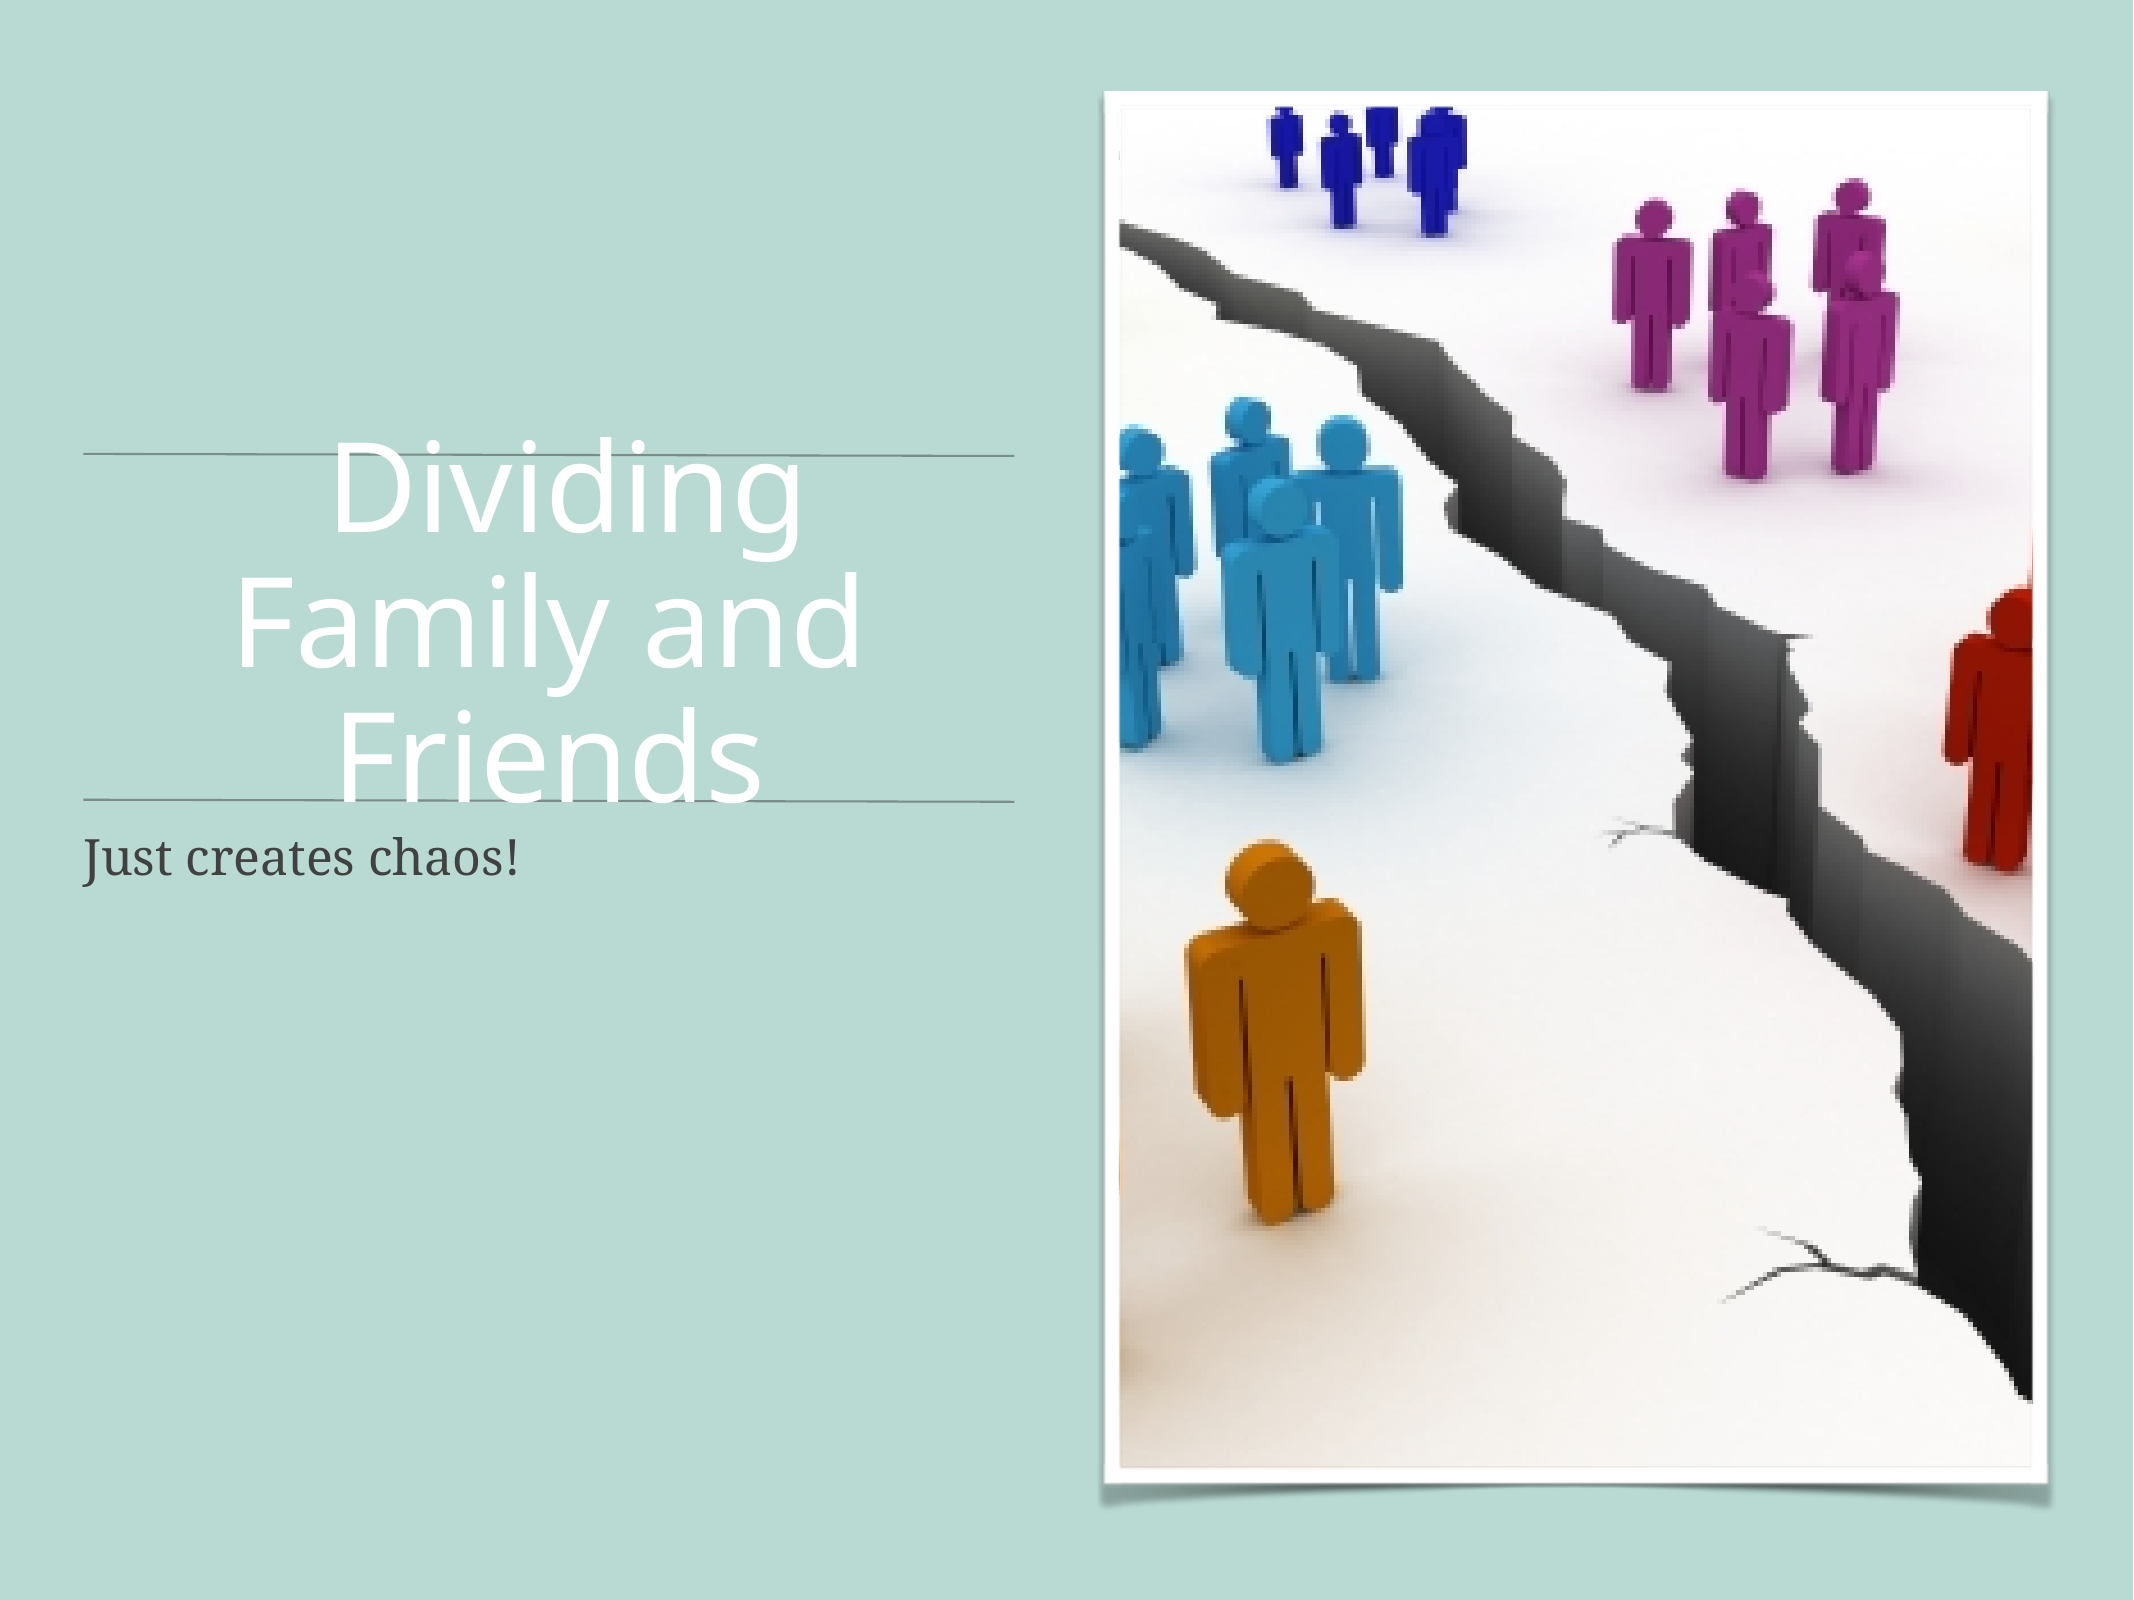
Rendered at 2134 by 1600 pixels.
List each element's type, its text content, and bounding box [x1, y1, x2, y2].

list Just creates chaos! [82, 824, 1016, 1484]
title Dividing Family and Friends [82, 459, 1016, 795]
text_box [1097, 91, 2057, 1513]
